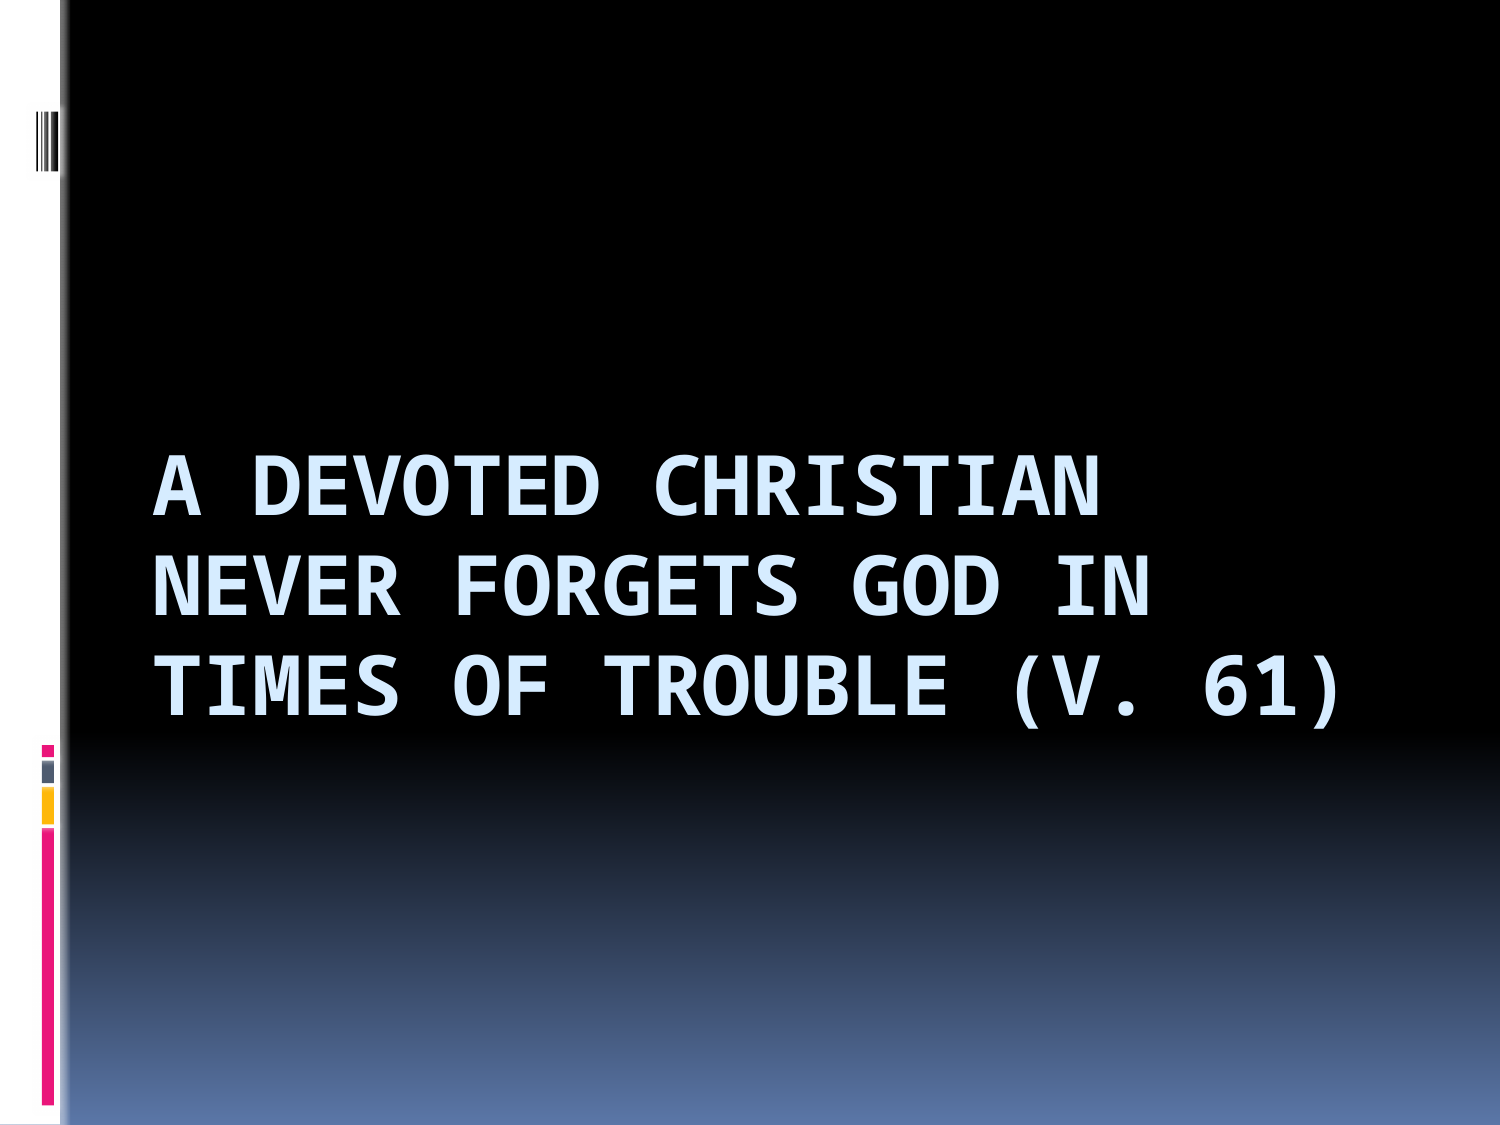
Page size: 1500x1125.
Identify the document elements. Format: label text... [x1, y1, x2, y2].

title A Devoted Christian Never Forgets God in Times of Trouble (v. 61) [137, 425, 1413, 1025]
